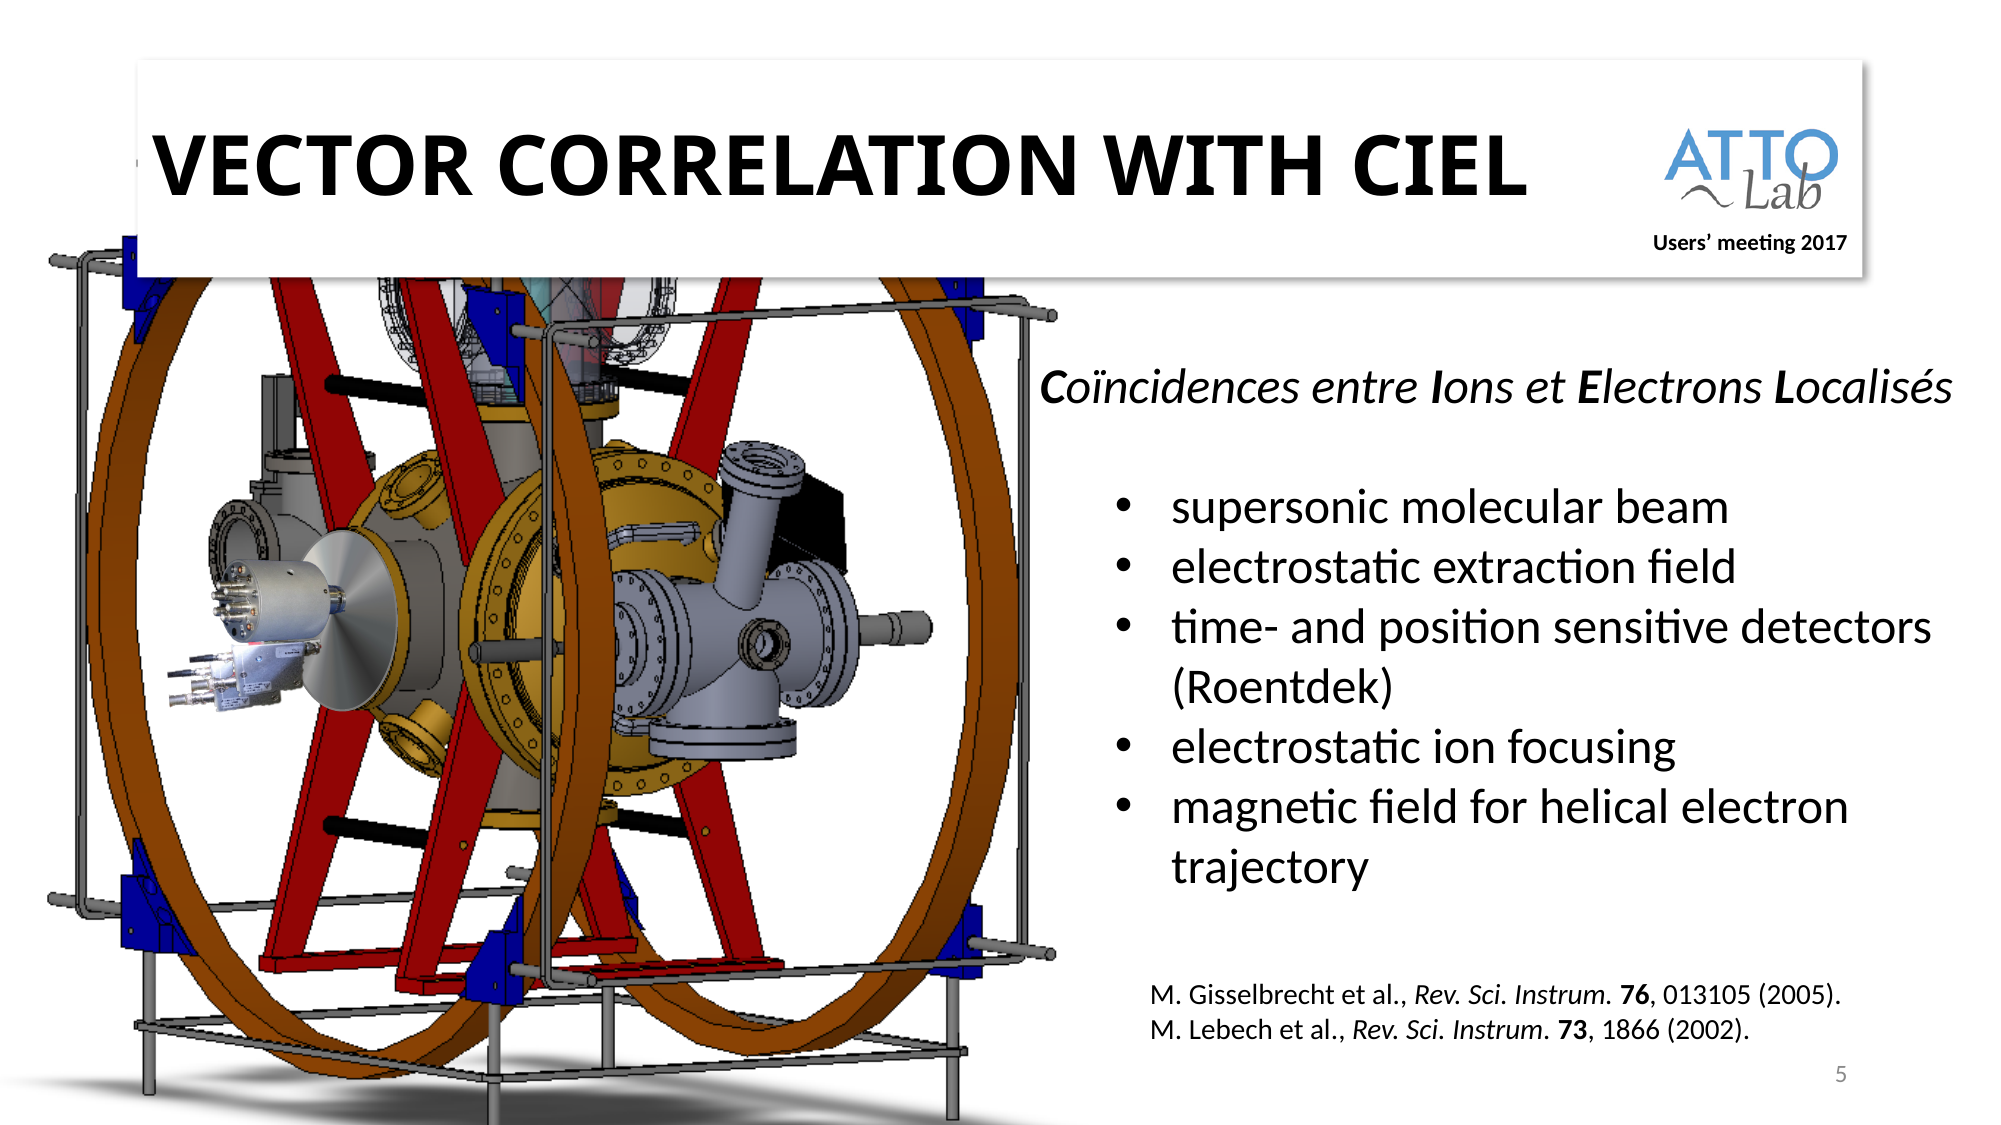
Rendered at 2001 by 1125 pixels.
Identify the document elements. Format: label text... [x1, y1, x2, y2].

slide_number 5 [1412, 1042, 1863, 1103]
text_box Users’ meeting 2017 [1638, 220, 1864, 263]
text_box M. Gisselbrecht et al., Rev. Sci. Instrum. 76, 013105 (2005). M. Lebech et al., Rev. Sci. Instrum. 73, 1866 (2002). [1135, 967, 1858, 1053]
picture [1664, 127, 1838, 210]
title Vector Correlation with CIEL [137, 59, 1863, 278]
picture [0, 120, 1094, 1125]
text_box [168, 531, 397, 715]
text_box Coïncidences entre Ions et Electrons Localisés supersonic molecular beam electrostatic extraction field time- and position sensitive detectors (Roentdek) electrostatic ion focusing magnetic field for helical electron trajectory [1094, 346, 2000, 962]
